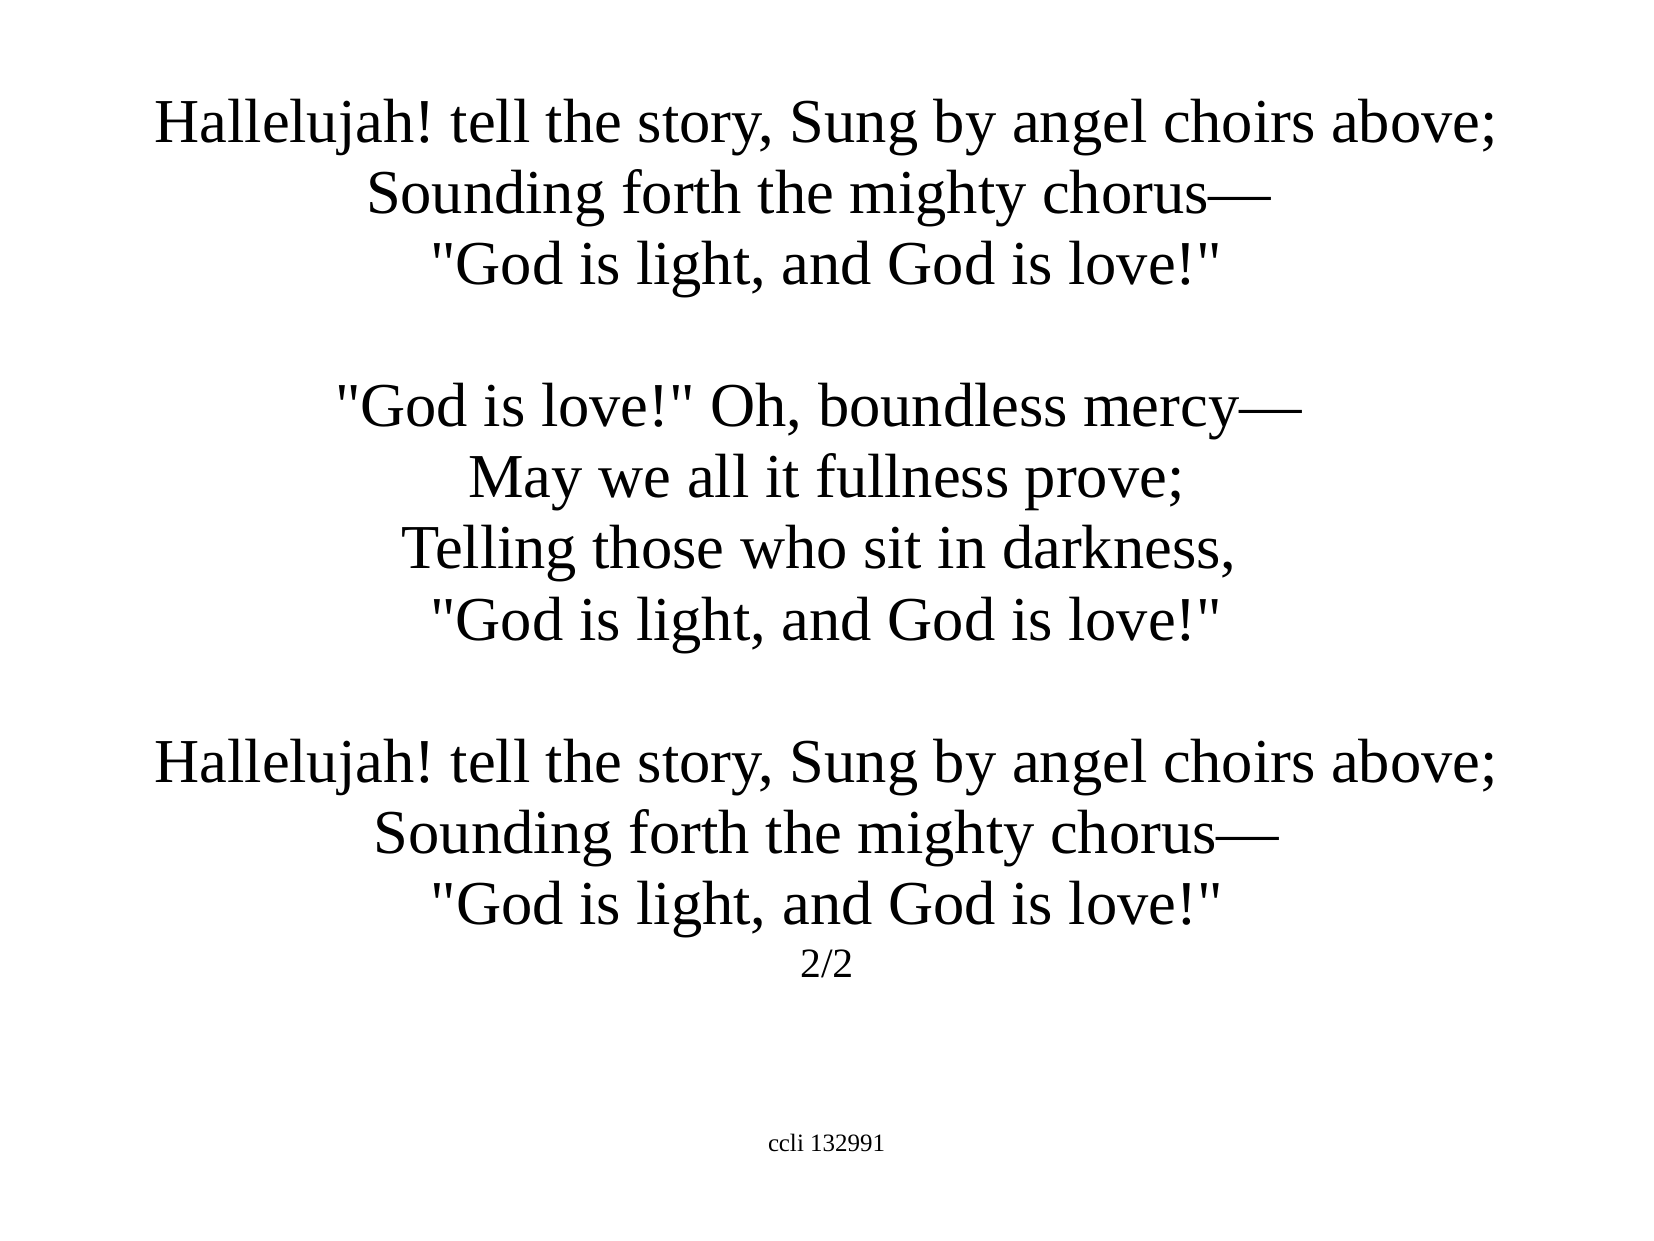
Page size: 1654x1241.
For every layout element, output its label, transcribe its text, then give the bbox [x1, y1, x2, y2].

text_box Hallelujah! tell the story, Sung by angel choirs above; Sounding forth the mighty chorus— "God is light, and God is love!" "God is love!" Oh, boundless mercy— May we all it fullness prove; Telling those who sit in darkness, "God is light, and God is love!" Hallelujah! tell the story, Sung by angel choirs above; Sounding forth the mighty chorus— "God is light, and God is love!" 2/2 ccli 132991 [0, 0, 1654, 1241]
